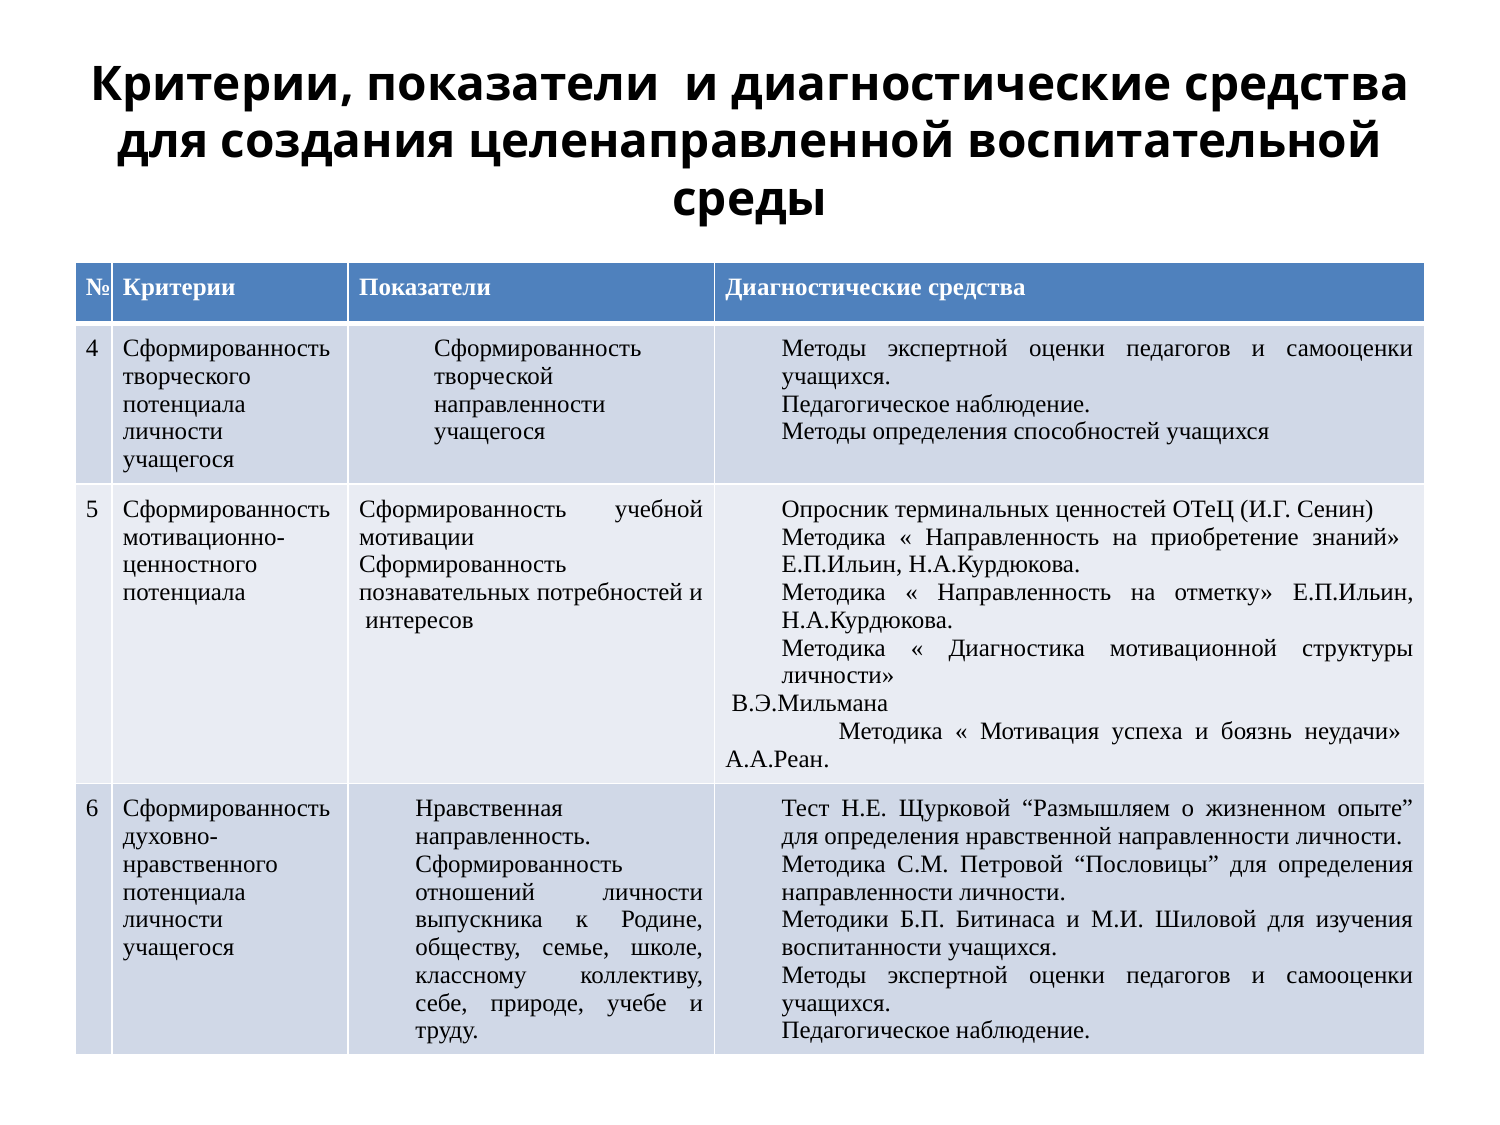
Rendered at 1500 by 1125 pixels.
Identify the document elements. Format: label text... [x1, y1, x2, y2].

table_cell Сформированность творческого потенциала личности учащегося [113, 326, 347, 483]
table_header Критерии [113, 263, 347, 321]
table_header № [76, 263, 111, 321]
table_header Диагностические средства [715, 263, 1424, 321]
table_cell Сформированность учебной мотивации Сформированность познавательных потребностей и интересов [349, 485, 714, 783]
title Критерии, показатели и диагностические средства для создания целенаправленной воспитательной среды [75, 45, 1425, 233]
table_cell Сформированность духовно-нравственного потенциала личности учащегося [113, 784, 347, 1054]
table_cell Сформированность мотивационно-ценностного потенциала [113, 485, 347, 783]
table_cell Нравственная направленность. Сформированность отношений личности выпускника к Родине, обществу, семье, школе, классному коллективу, себе, природе, учебе и труду. [349, 784, 714, 1054]
table_cell Сформированность творческой направленности учащегося [349, 326, 714, 483]
table_cell 6 [76, 784, 111, 1054]
table_cell 5 [76, 485, 111, 783]
table_header Показатели [349, 263, 714, 321]
table_cell Опросник терминальных ценностей ОТеЦ (И.Г. Сенин) Методика « Направленность на приобретение знаний» Е.П.Ильин, Н.А.Курдюкова. Методика « Направленность на отметку» Е.П.Ильин, Н.А.Курдюкова. Методика « Диагностика мотивационной структуры личности» В.Э.Мильмана Методика « Мотивация успеха и боязнь неудачи» А.А.Реан. [715, 485, 1424, 783]
table_cell 4 [76, 326, 111, 483]
table_cell Тест Н.Е. Щурковой “Размышляем о жизненном опыте” для определения нравственной направленности личности. Методика С.М. Петровой “Пословицы” для определения направленности личности. Методики Б.П. Битинаса и М.И. Шиловой для изучения воспитанности учащихся. Методы экспертной оценки педагогов и самооценки учащихся. Педагогическое наблюдение. [715, 784, 1424, 1054]
table_cell Методы экспертной оценки педагогов и самооценки учащихся. Педагогическое наблюдение. Методы определения способностей учащихся [715, 326, 1424, 483]
